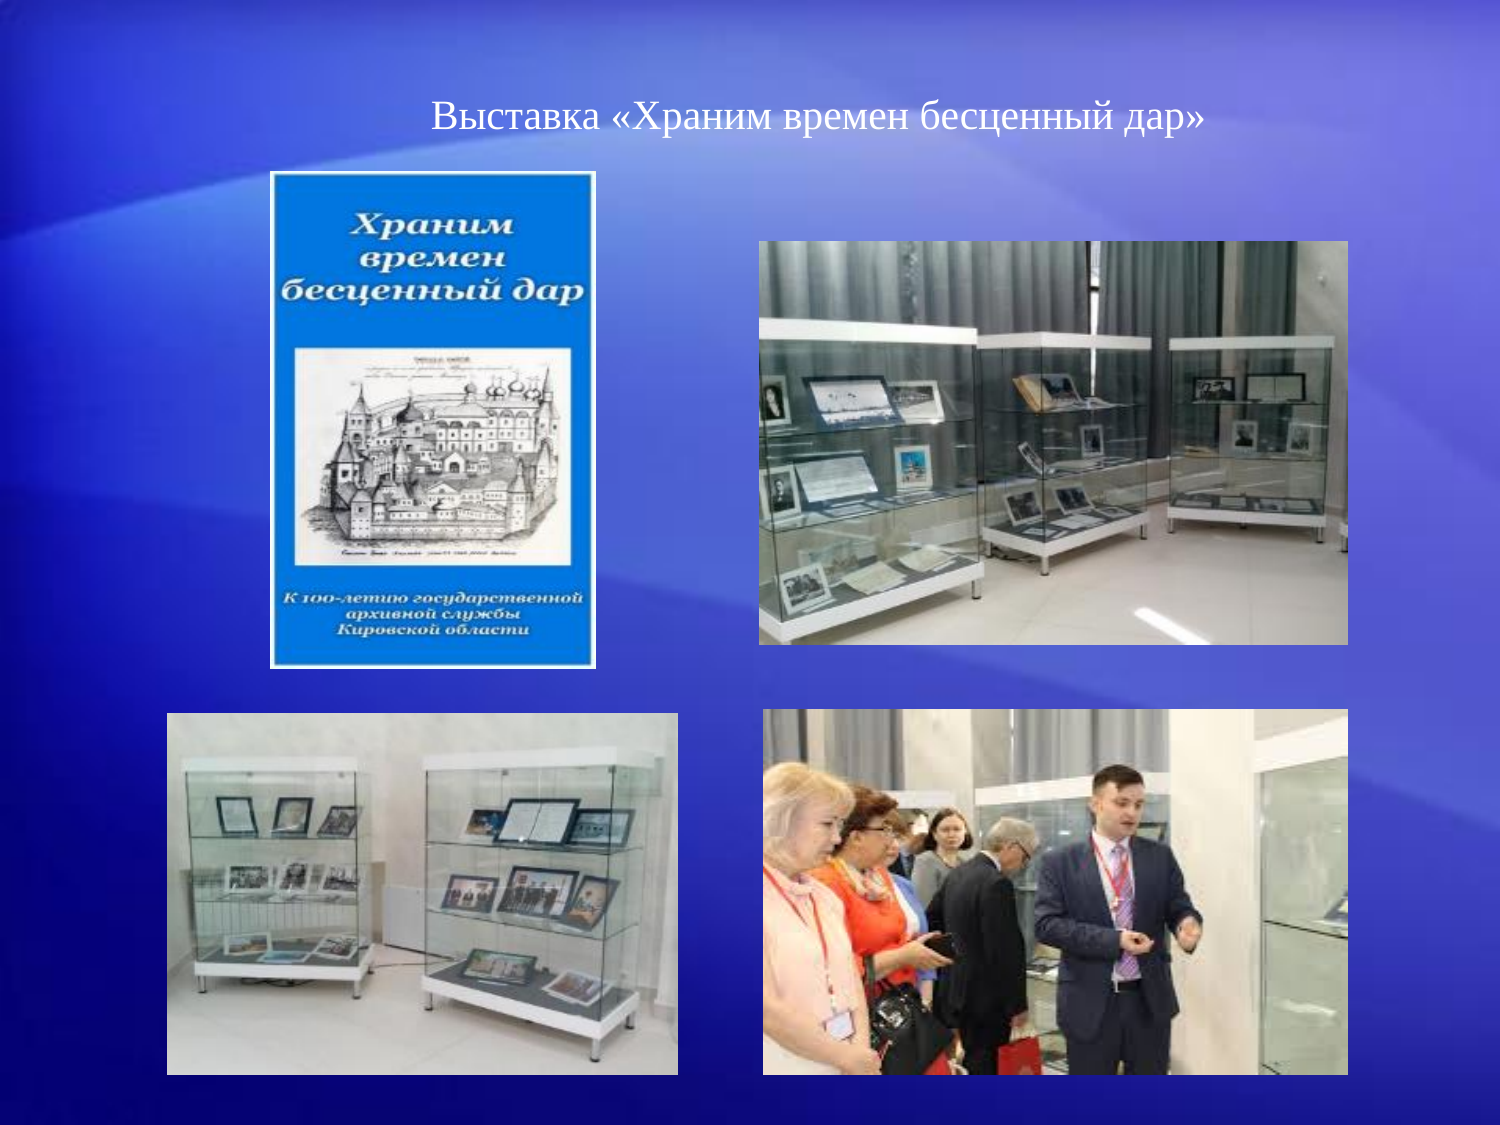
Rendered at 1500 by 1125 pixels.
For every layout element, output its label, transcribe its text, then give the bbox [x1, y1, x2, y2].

text_box Выставка «Храним времен бесценный дар» [416, 80, 1313, 145]
text_box [105, 140, 638, 202]
picture [0, 0, 1500, 1125]
